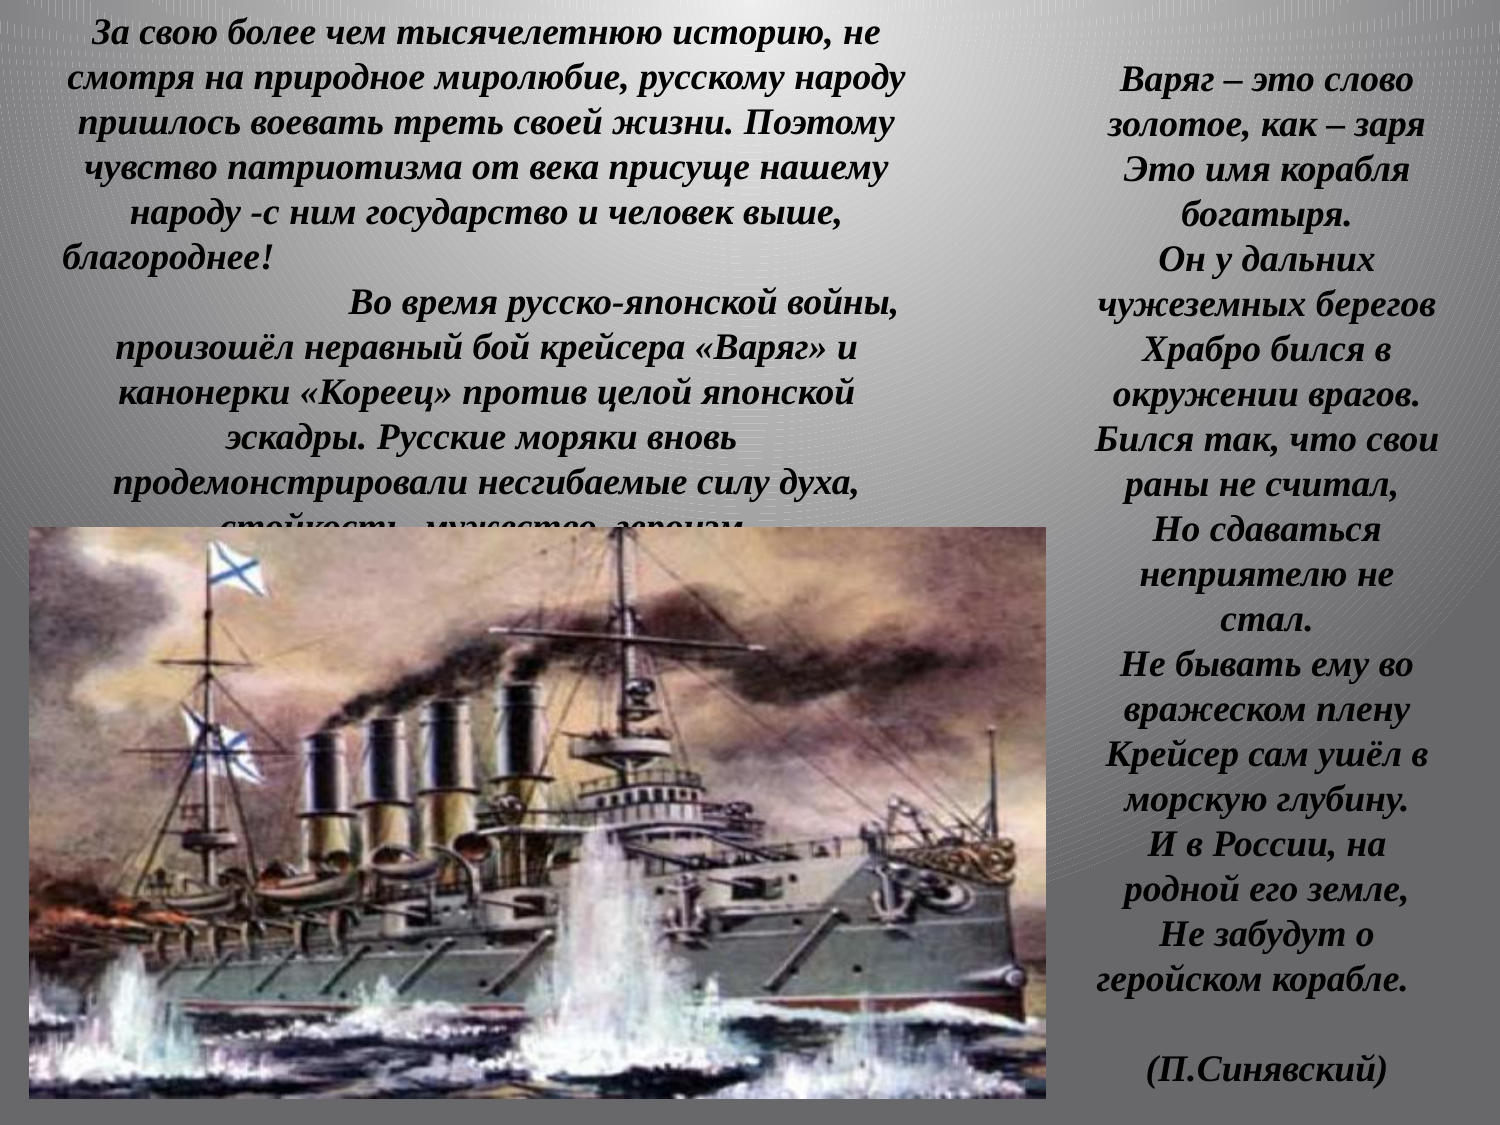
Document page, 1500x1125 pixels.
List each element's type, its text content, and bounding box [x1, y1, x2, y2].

text_box Варяг – это слово золотое, как – заря Это имя корабля богатыря. Он у дальних чужеземных берегов Храбро бился в окружении врагов. Бился так, что свои раны не считал, Но сдаваться неприятелю не стал. Не бывать ему во вражеском плену Крейсер сам ушёл в морскую глубину. И в России, на родной его земле, Не забудут о геройском корабле. (П.Синявский) [1078, 46, 1457, 1125]
picture [29, 526, 1046, 1099]
text_box За свою более чем тысячелетнюю историю, не смотря на природное миролюбие, русскому народу пришлось воевать треть своей жизни. Поэтому чувство патриотизма от века присуще нашему народу -с ним государство и человек выше, благороднее! Во время русско-японской войны, произошёл неравный бой крейсера «Варяг» и канонерки «Кореец» против целой японской эскадры. Русские моряки вновь продемонстрировали несгибаемые силу духа, стойкость, мужество, героизм. [46, 0, 927, 525]
